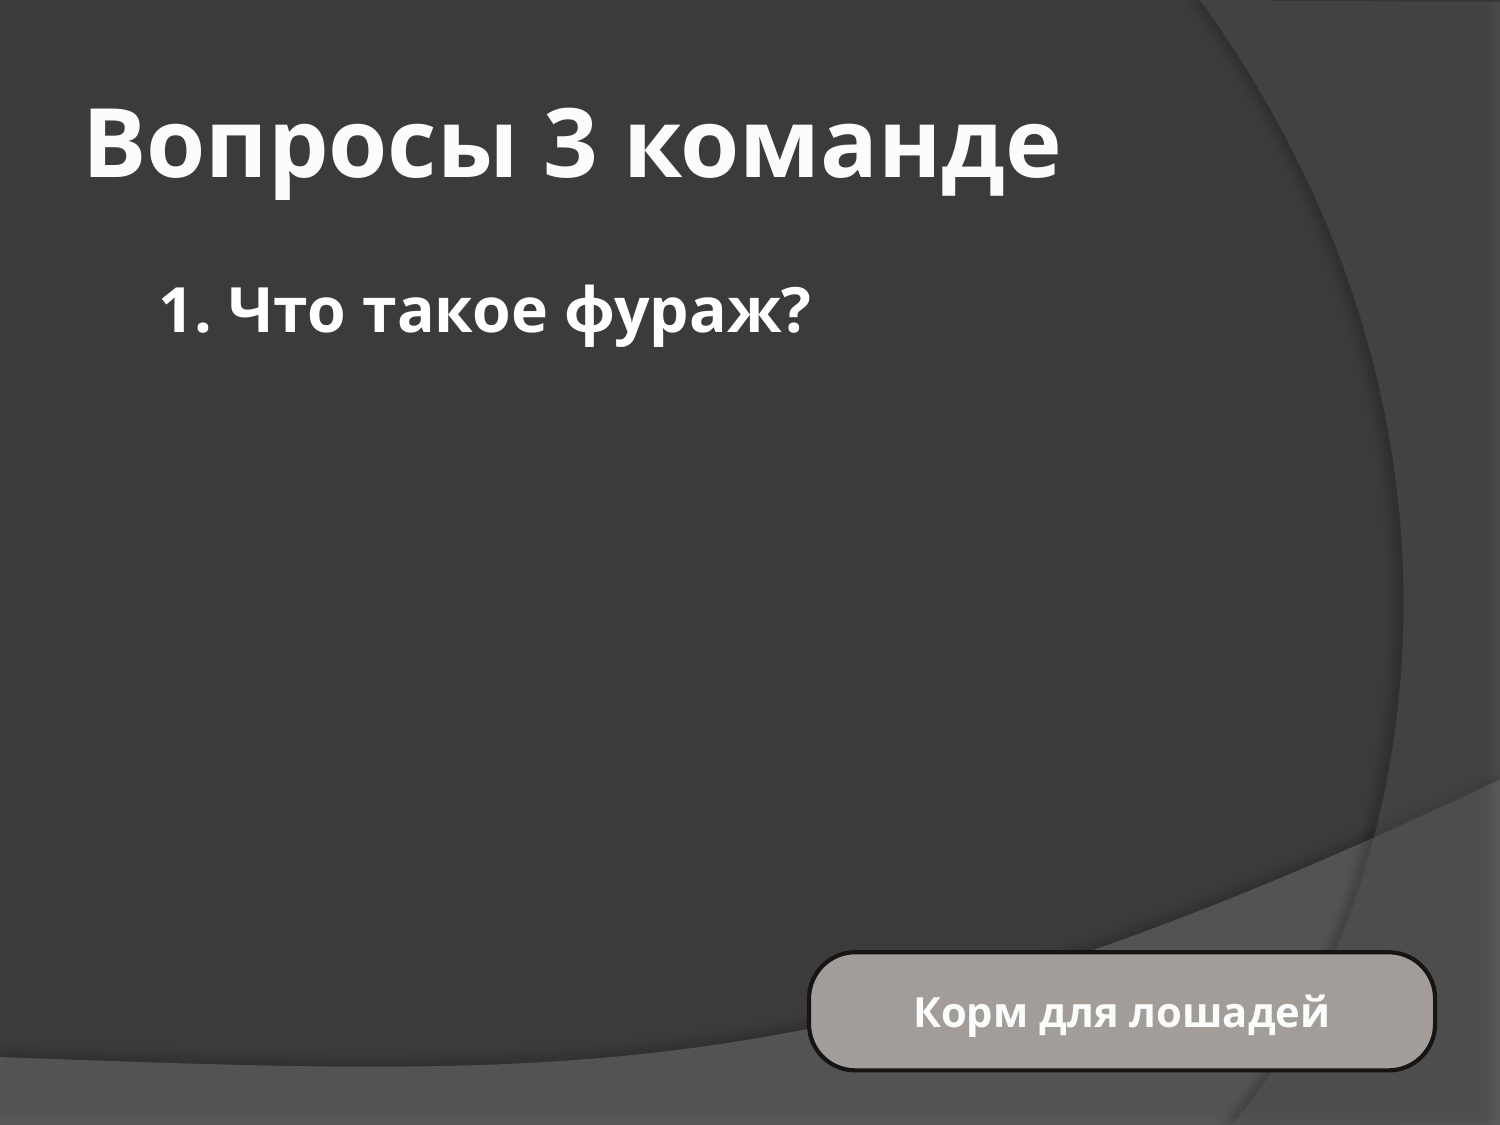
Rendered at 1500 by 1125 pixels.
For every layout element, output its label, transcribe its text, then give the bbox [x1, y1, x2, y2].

text_box Корм для лошадей [807, 950, 1437, 1072]
list 1. Что такое фураж? [75, 262, 1300, 1005]
title Вопросы 3 команде [75, 45, 1300, 233]
